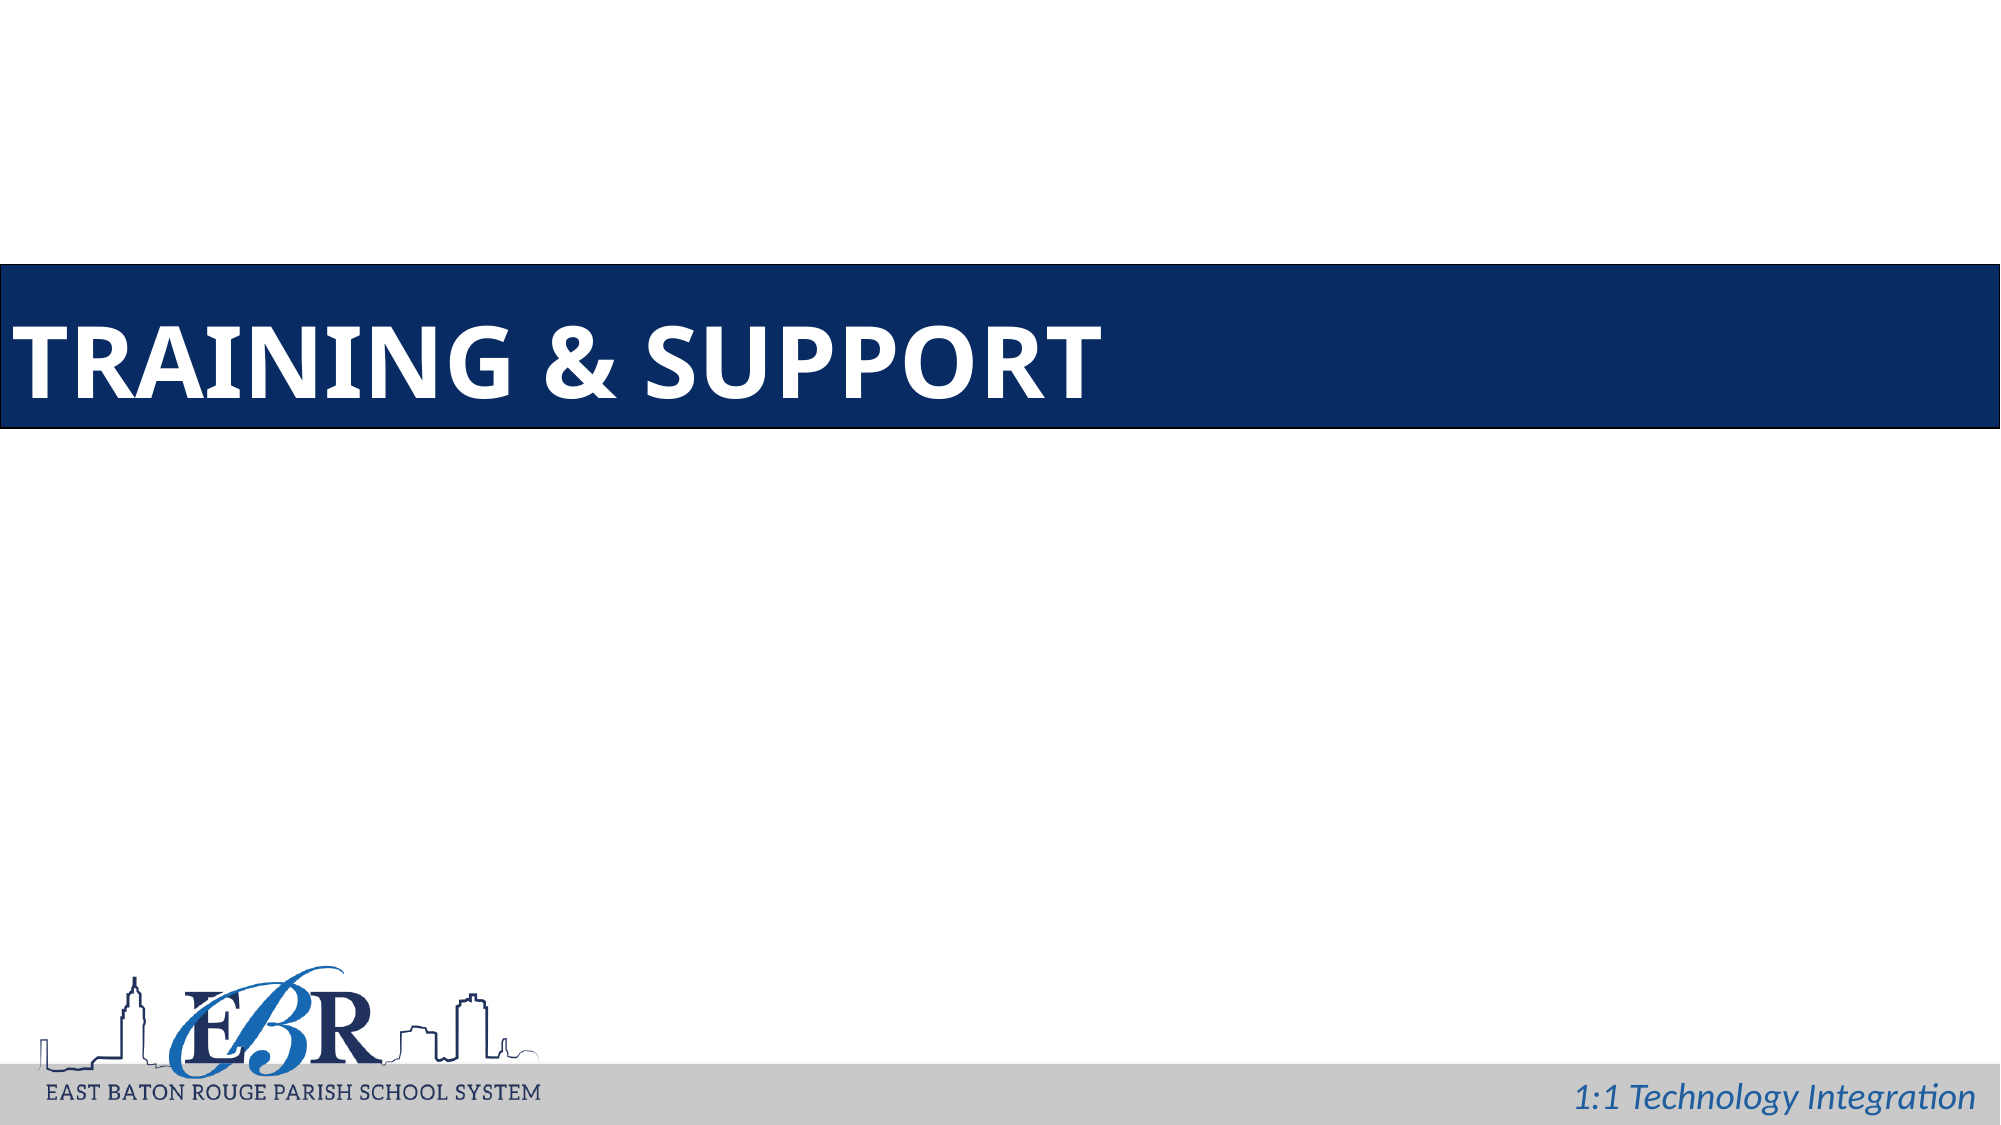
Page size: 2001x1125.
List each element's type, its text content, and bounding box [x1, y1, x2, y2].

picture [20, 949, 549, 1112]
text_box 1:1 Technology Integration [0, 1064, 2000, 1125]
table_header TRAINING & SUPPORT [1, 265, 1999, 427]
